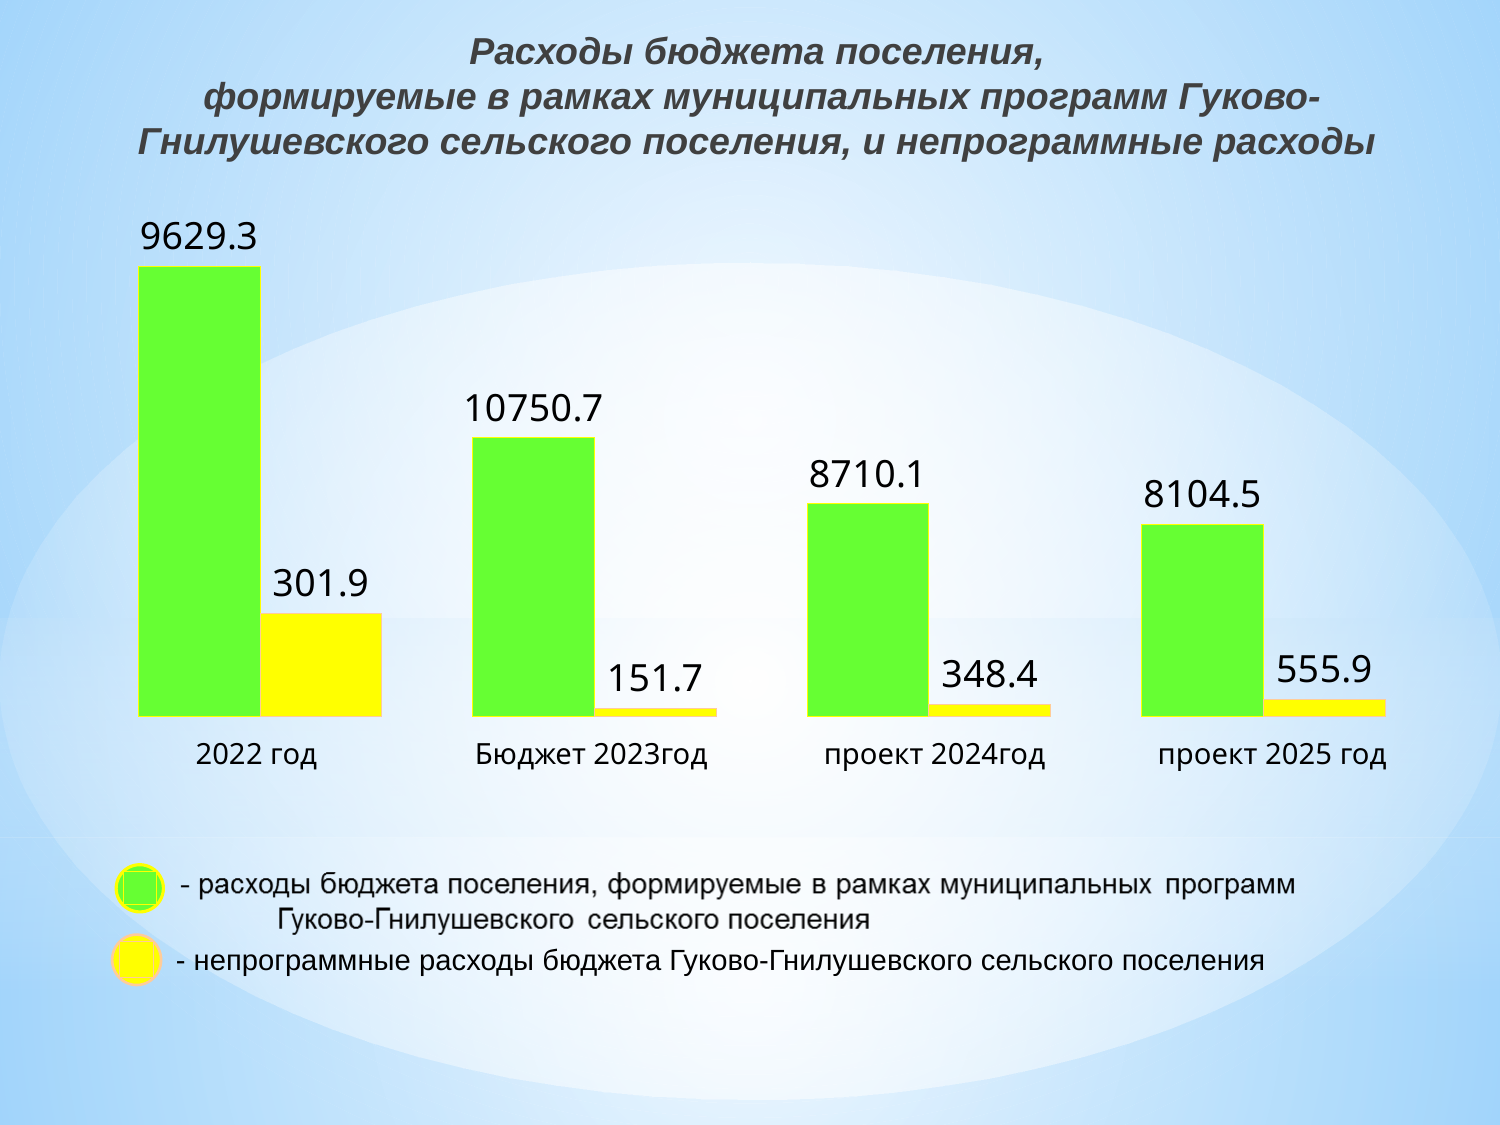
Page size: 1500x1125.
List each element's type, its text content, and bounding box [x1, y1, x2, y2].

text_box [115, 864, 158, 913]
chart [64, 184, 1459, 729]
title Расходы бюджета поселения, формируемые в рамках муниципальных программ Гуково-Гнилушевского сельского поселения, и непрограммные расходы [50, 19, 1475, 197]
picture [163, 857, 1322, 953]
text_box Бюджет 2023год [460, 736, 723, 778]
text_box - непрограммные расходы бюджета Гуково-Гнилушевского сельского поселения [166, 962, 1306, 984]
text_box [111, 934, 162, 986]
text_box проект 2024год проект 2025 год [809, 736, 1402, 778]
text_box 2022 год [180, 736, 332, 778]
